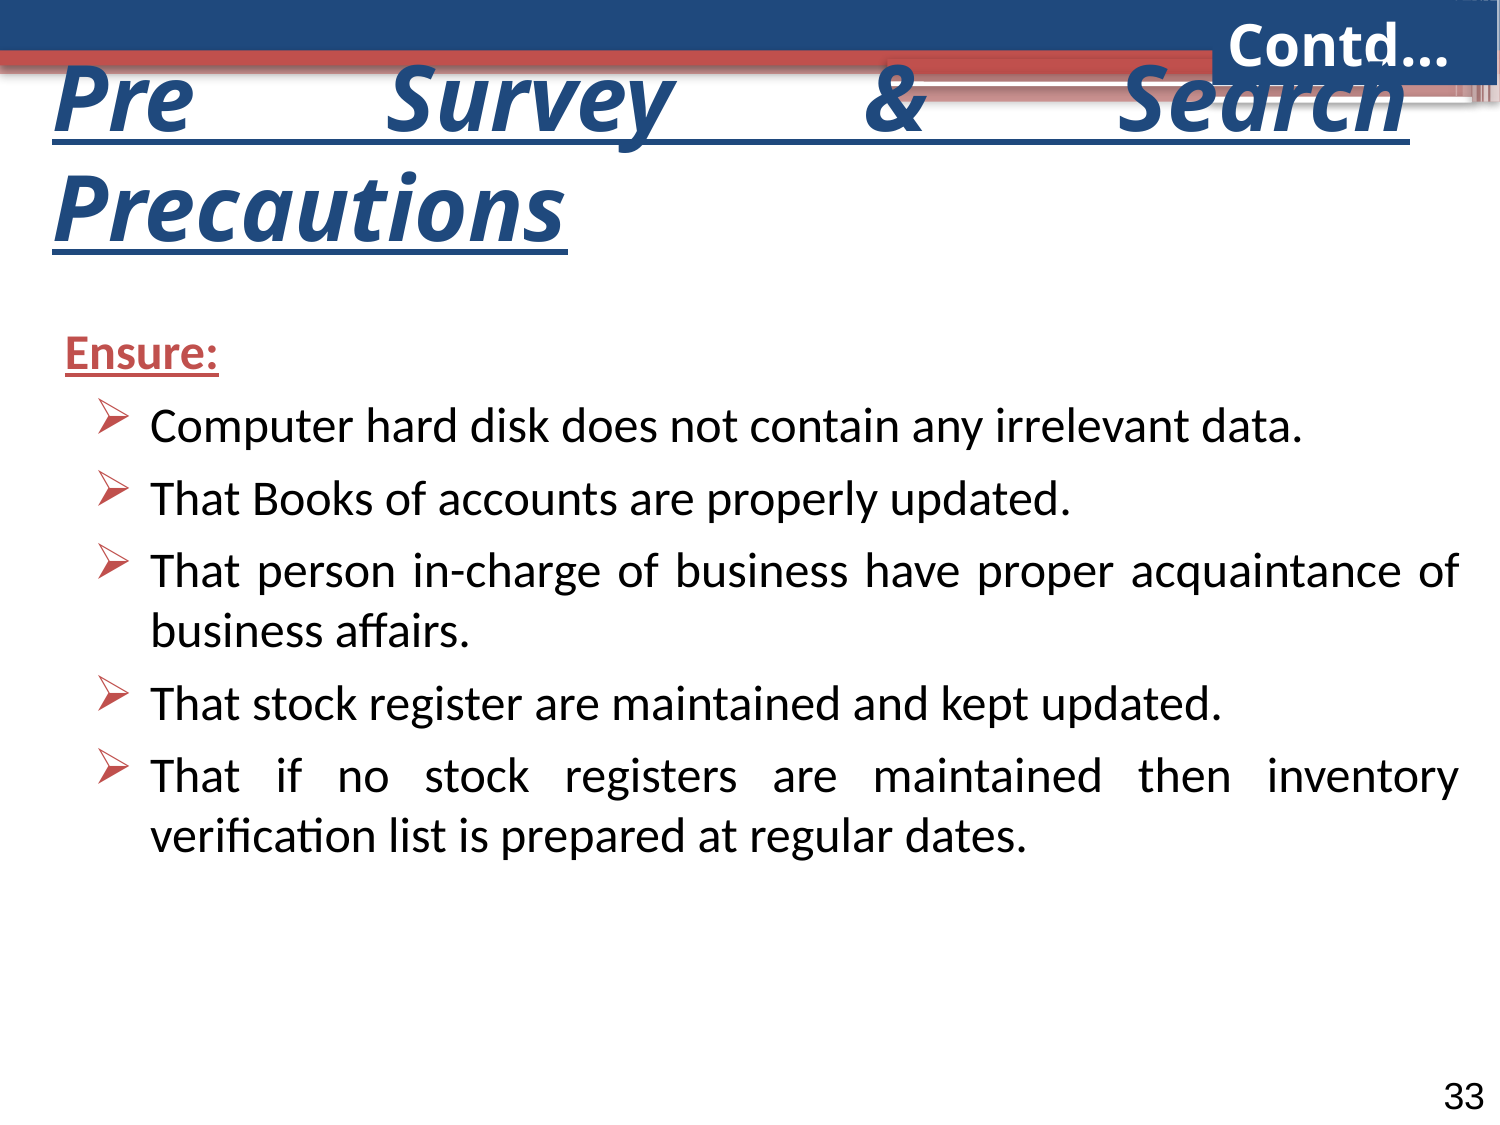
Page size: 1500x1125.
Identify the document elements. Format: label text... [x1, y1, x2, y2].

text_box Pre Survey & Search Precautions [37, 62, 1425, 238]
slide_number 33 [1374, 1064, 1500, 1125]
list Ensure: Computer hard disk does not contain any irrelevant data. That Books of accounts are properly updated. That person in-charge of business have proper acquaintance of business affairs. That stock register are maintained and kept updated. That if no stock registers are maintained then inventory verification list is prepared at regular dates. [50, 312, 1475, 1050]
text_box Contd… [1212, 0, 1497, 86]
